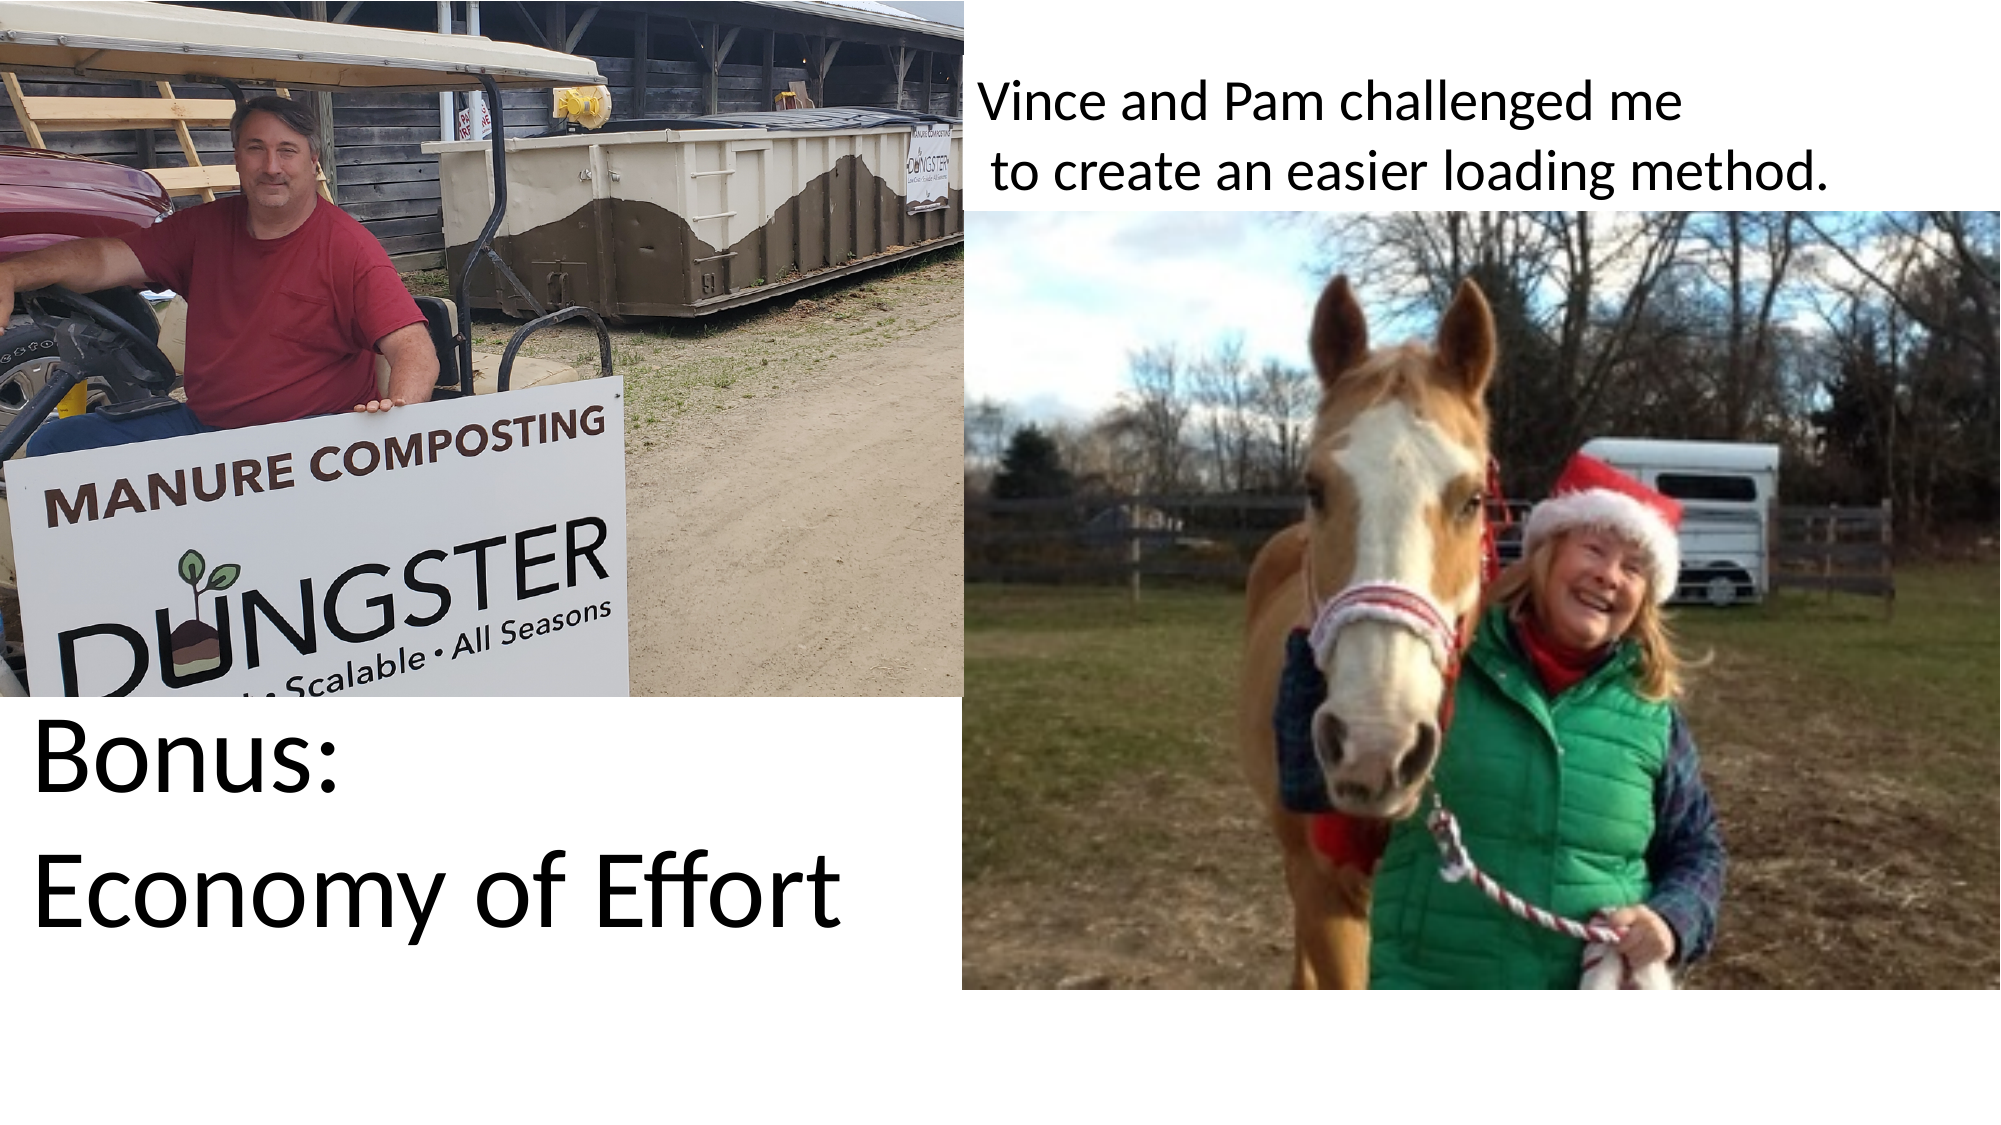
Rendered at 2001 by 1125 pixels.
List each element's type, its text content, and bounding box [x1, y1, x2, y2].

text_box Bonus: Economy of Effort [16, 697, 859, 957]
text_box Vince and Pam challenged me to create an easier loading method. [964, 55, 1926, 210]
picture [0, 1, 2000, 990]
